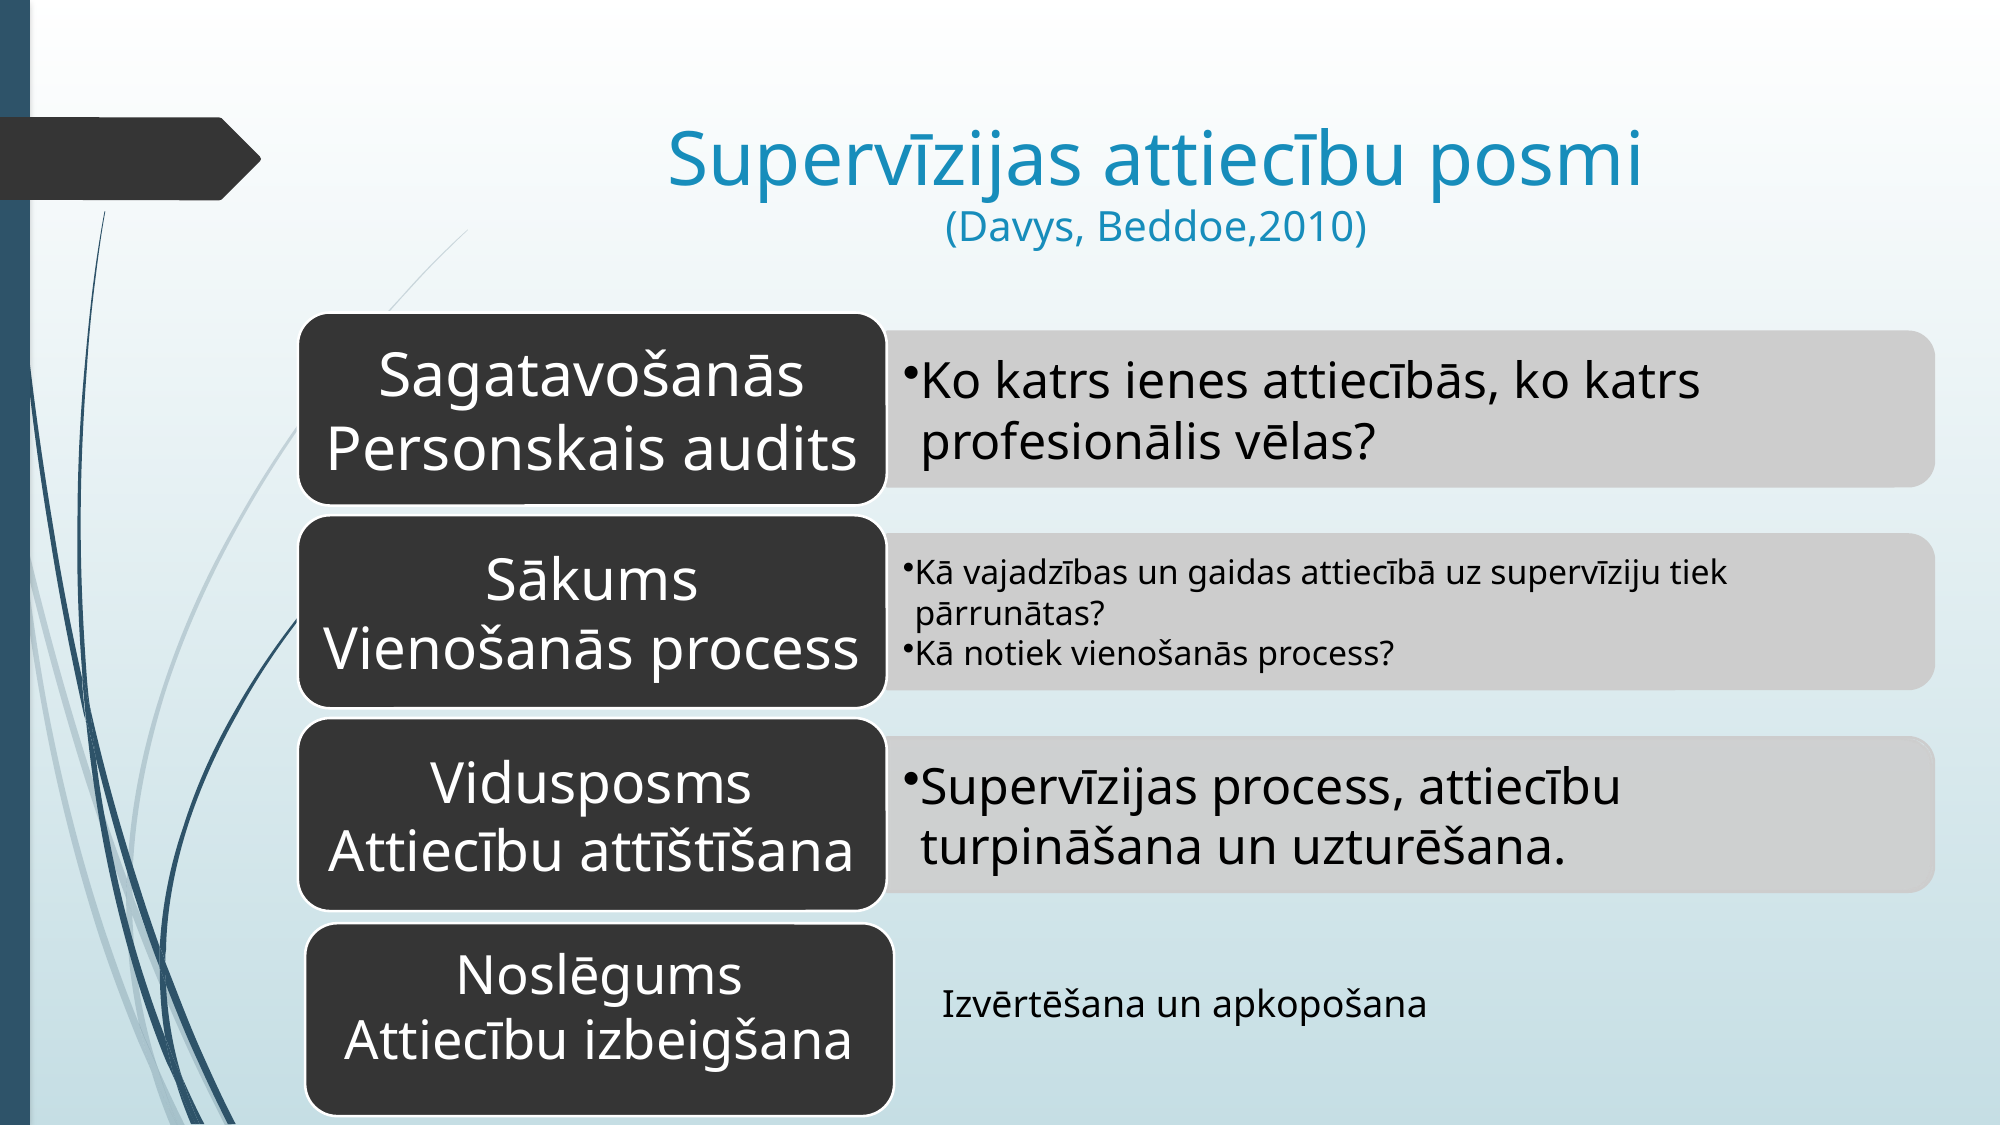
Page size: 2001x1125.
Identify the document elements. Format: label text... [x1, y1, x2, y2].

title Supervīzijas attiecību posmi (Davys, Beddoe,2010) [425, 102, 1888, 310]
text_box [304, 922, 895, 1117]
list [297, 312, 1935, 912]
text_box Izvērtēšana un apkopošana [931, 932, 1971, 1072]
text_box [903, 923, 1939, 1098]
